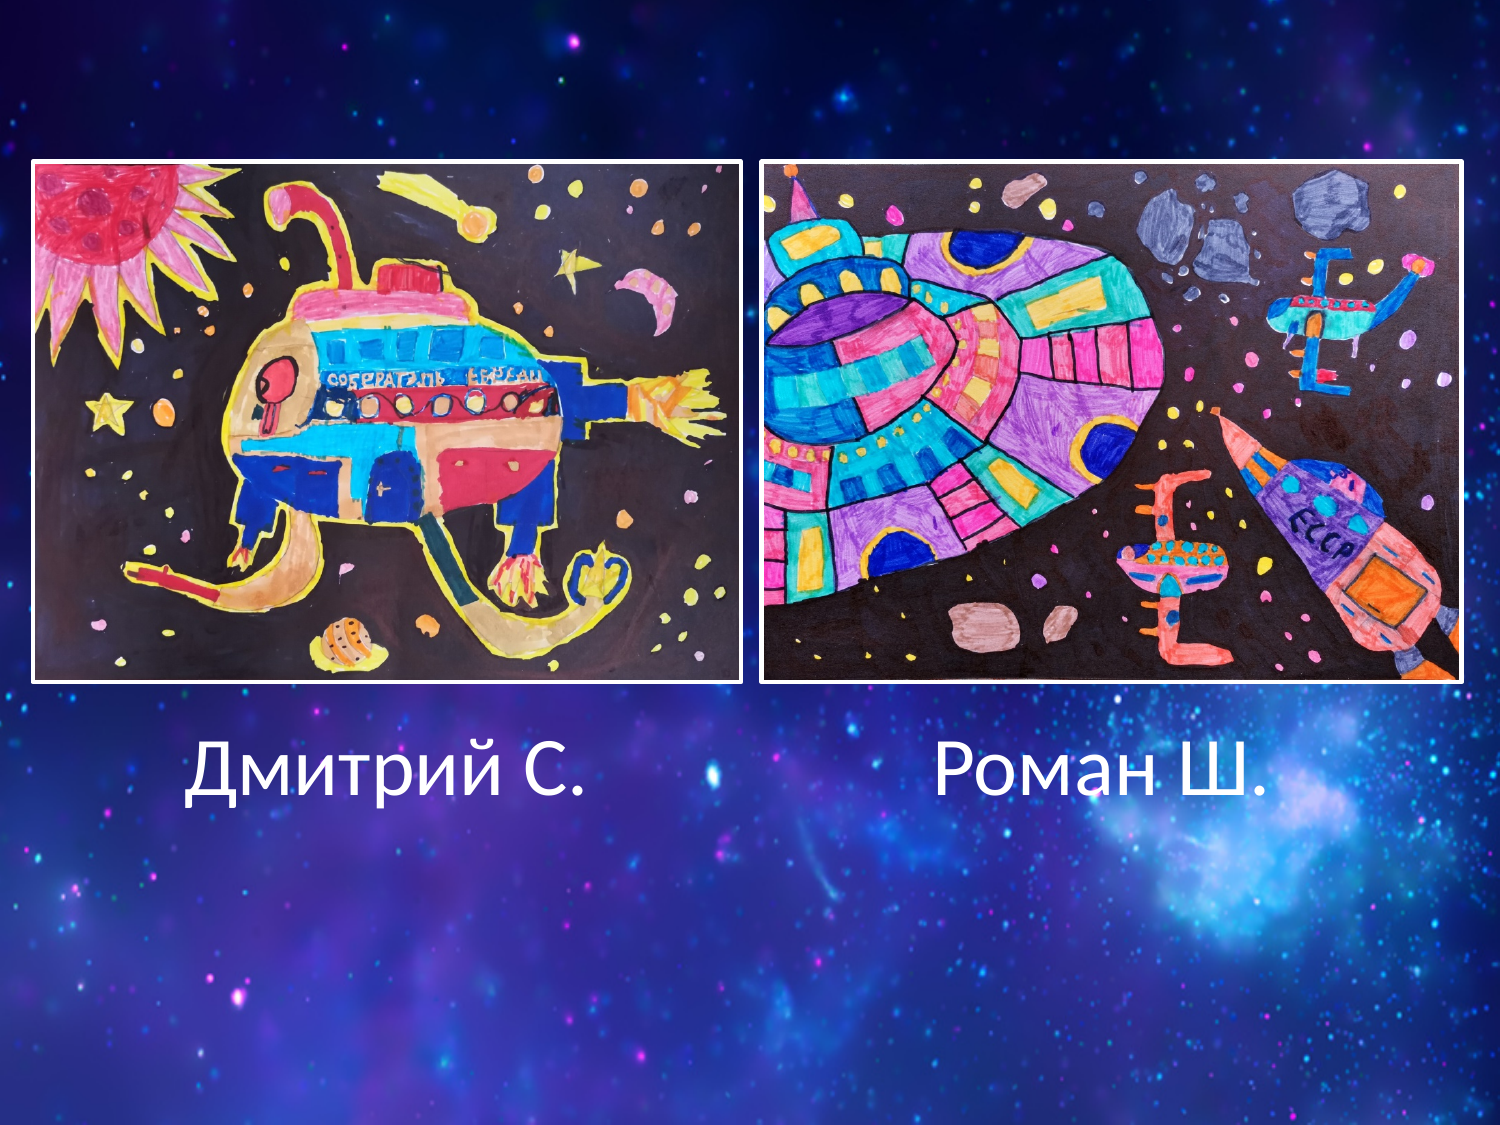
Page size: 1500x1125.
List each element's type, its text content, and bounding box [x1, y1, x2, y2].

text_box Роман Ш. [831, 703, 1371, 821]
picture [0, 0, 1500, 1125]
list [34, 163, 739, 680]
text_box Дмитрий С. [117, 703, 657, 821]
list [763, 163, 1460, 680]
